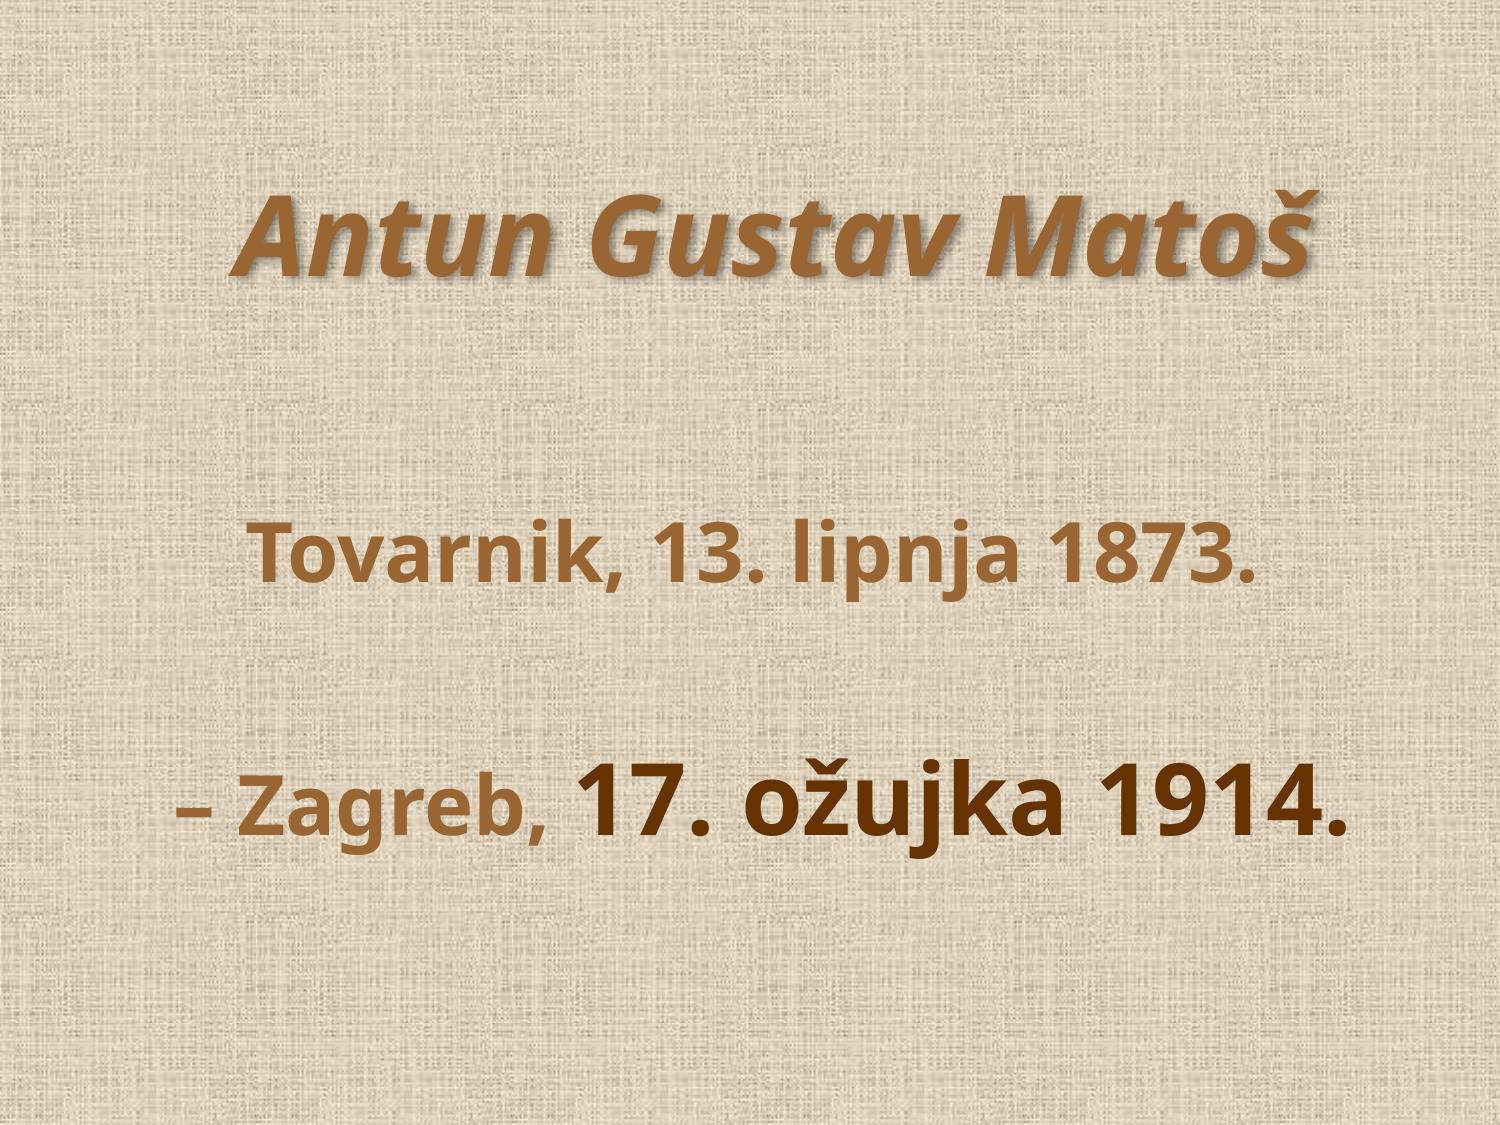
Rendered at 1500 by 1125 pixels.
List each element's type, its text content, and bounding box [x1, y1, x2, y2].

title Antun Gustav Matoš [100, 137, 1451, 325]
list Tovarnik, 13. lipnja 1873. – Zagreb, 17. ožujka 1914. [88, 491, 1439, 866]
picture [0, 0, 1500, 1125]
